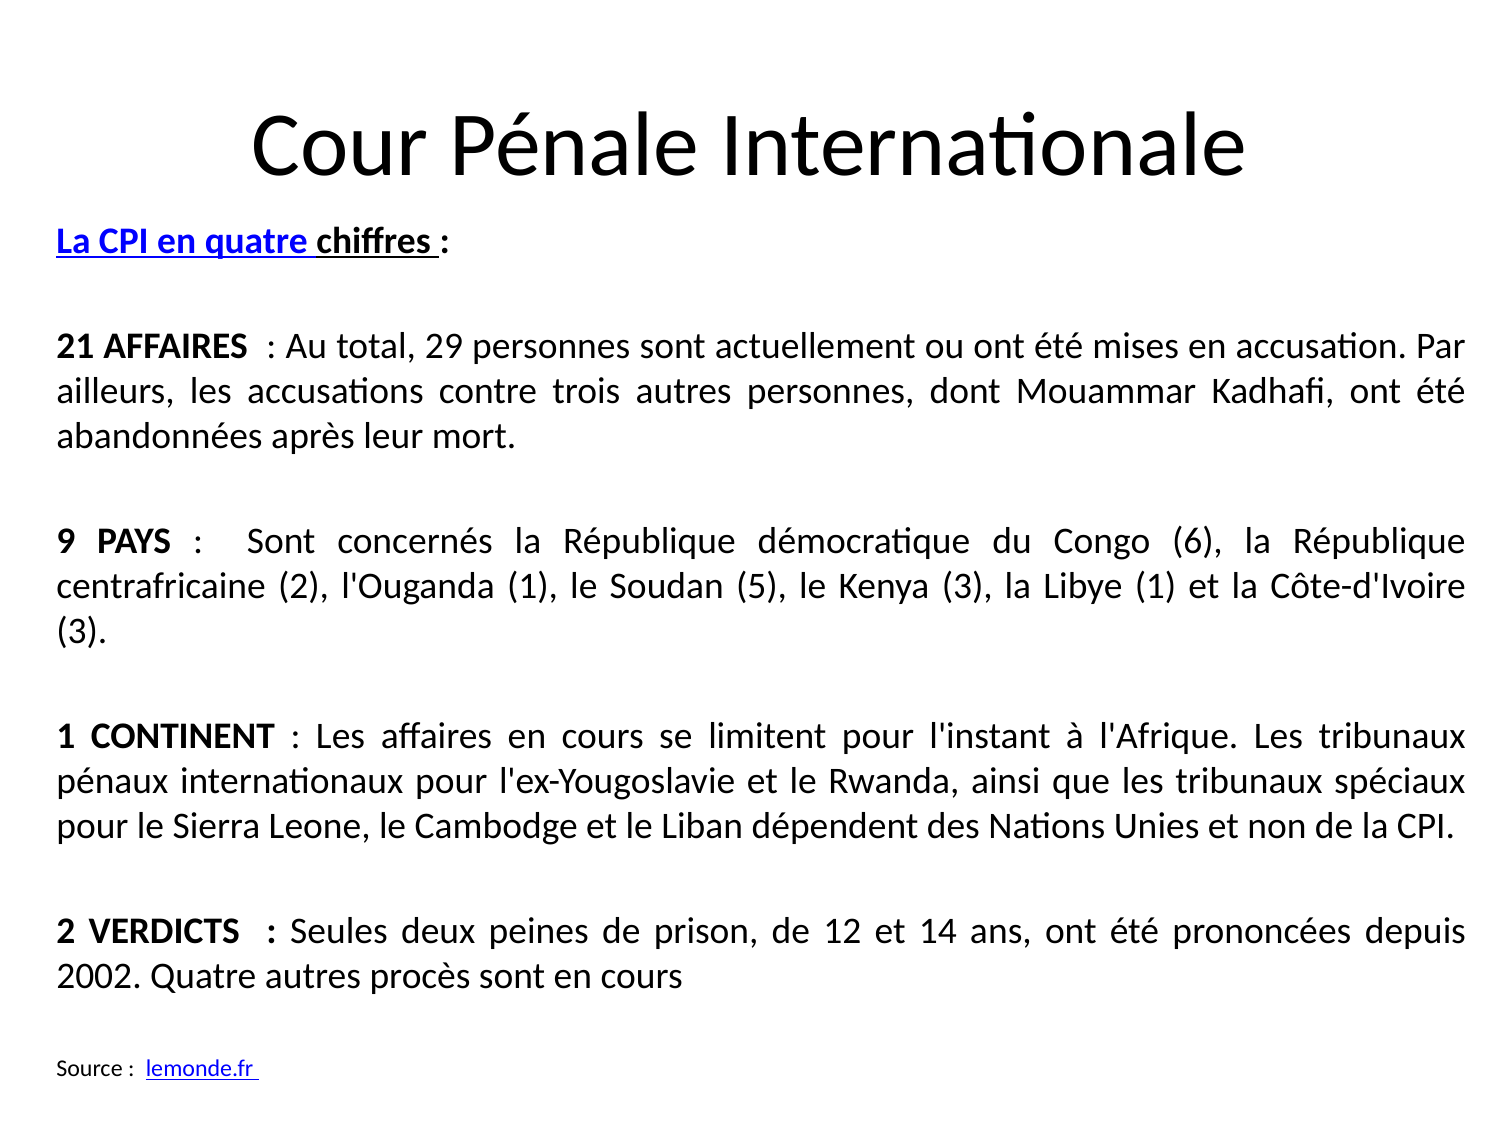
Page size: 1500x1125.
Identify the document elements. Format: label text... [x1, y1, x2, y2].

title Cour Pénale Internationale [75, 45, 1425, 208]
list La CPI en quatre chiffres : 21 AFFAIRES : Au total, 29 personnes sont actuellement ou ont été mises en accusation. Par ailleurs, les accusations contre trois autres personnes, dont Mouammar Kadhafi, ont été abandonnées après leur mort. 9 PAYS : Sont concernés la République démocratique du Congo (6), la République centrafricaine (2), l'Ouganda (1), le Soudan (5), le Kenya (3), la Libye (1) et la Côte-d'Ivoire (3). 1 CONTINENT : Les affaires en cours se limitent pour l'instant à l'Afrique. Les tribunaux pénaux internationaux pour l'ex-Yougoslavie et le Rwanda, ainsi que les tribunaux spéciaux pour le Sierra Leone, le Cambodge et le Liban dépendent des Nations Unies et non de la CPI. 2 VERDICTS : Seules deux peines de prison, de 12 et 14 ans, ont été prononcées depuis 2002. Quatre autres procès sont en cours Source : lemonde.fr [41, 208, 1483, 1106]
